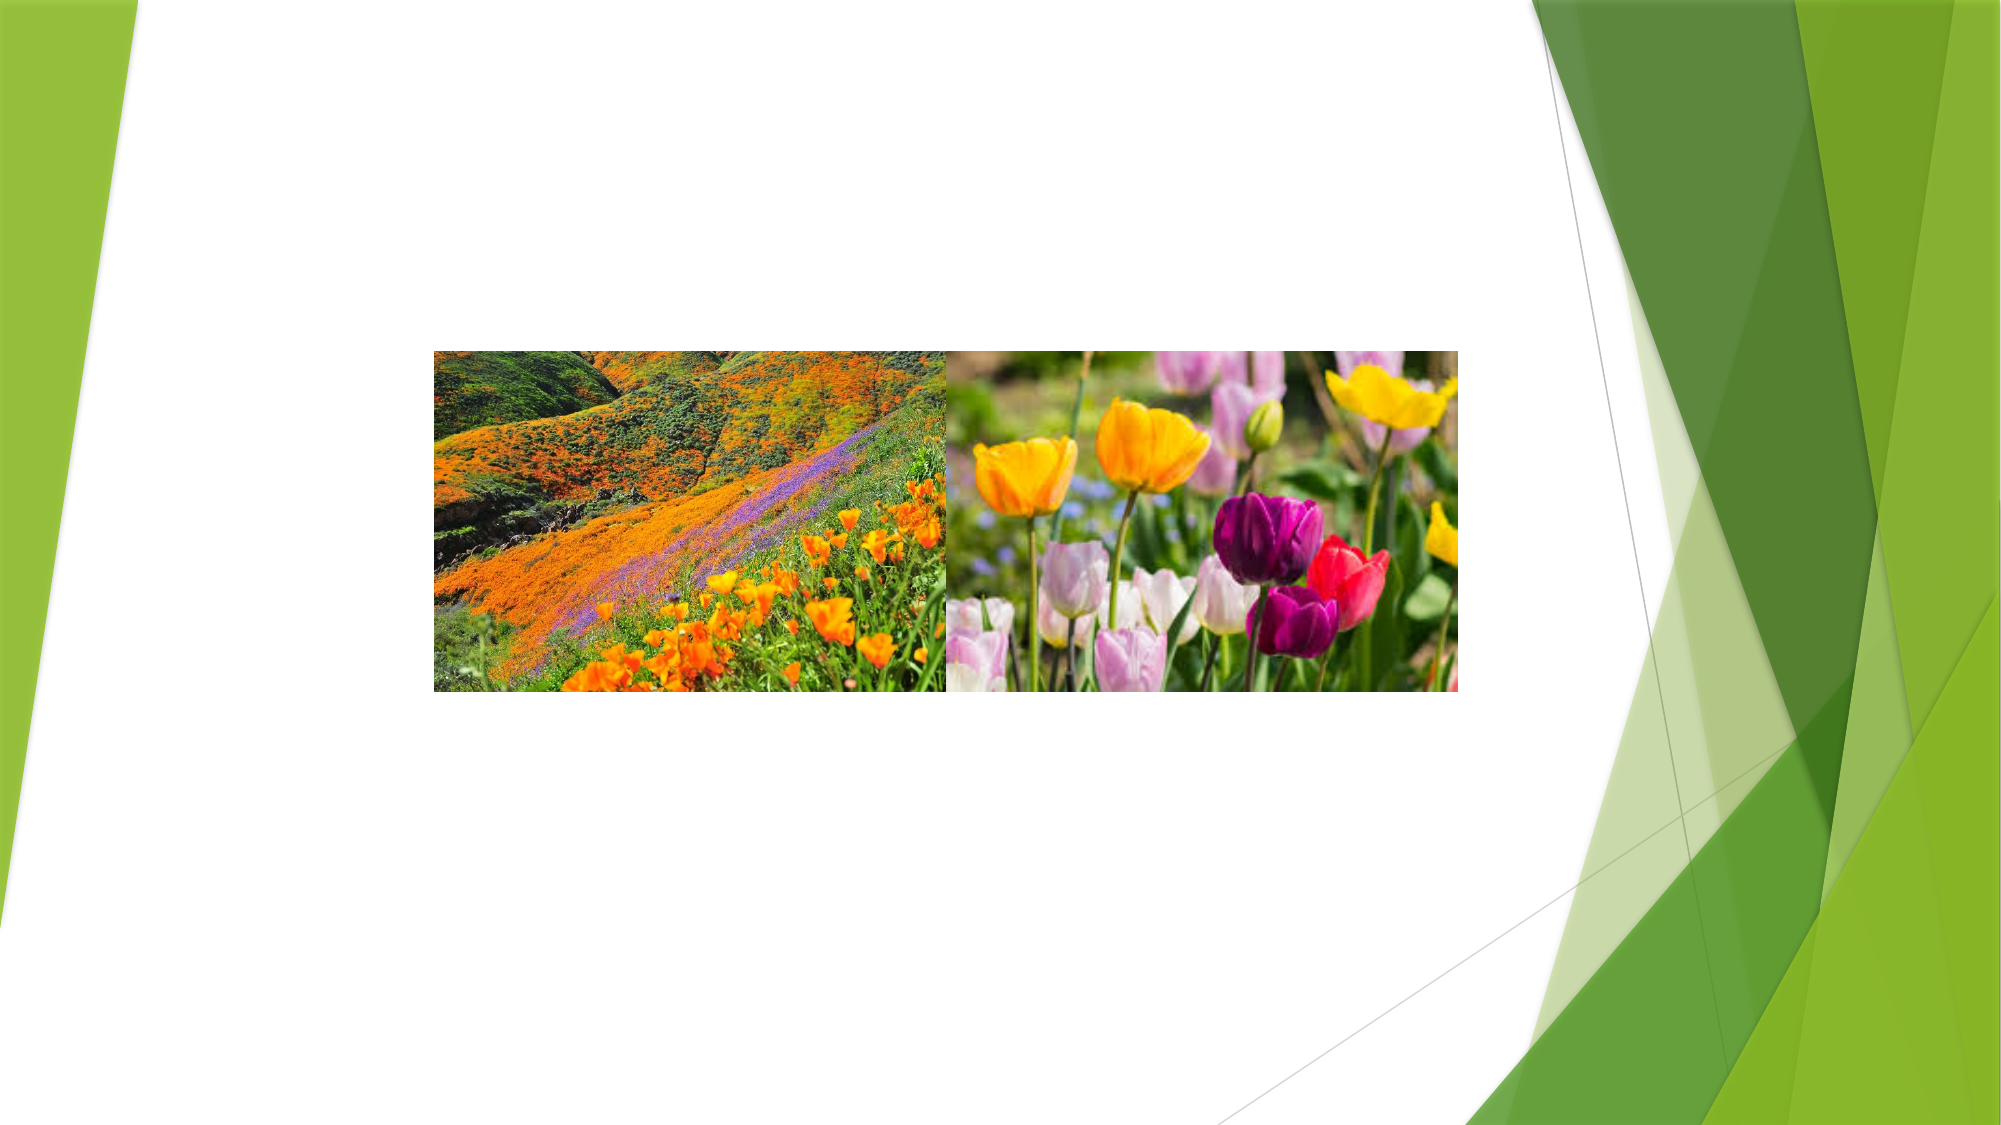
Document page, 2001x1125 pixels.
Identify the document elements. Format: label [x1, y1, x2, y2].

title [297, 691, 1809, 1084]
picture [433, 351, 1458, 693]
